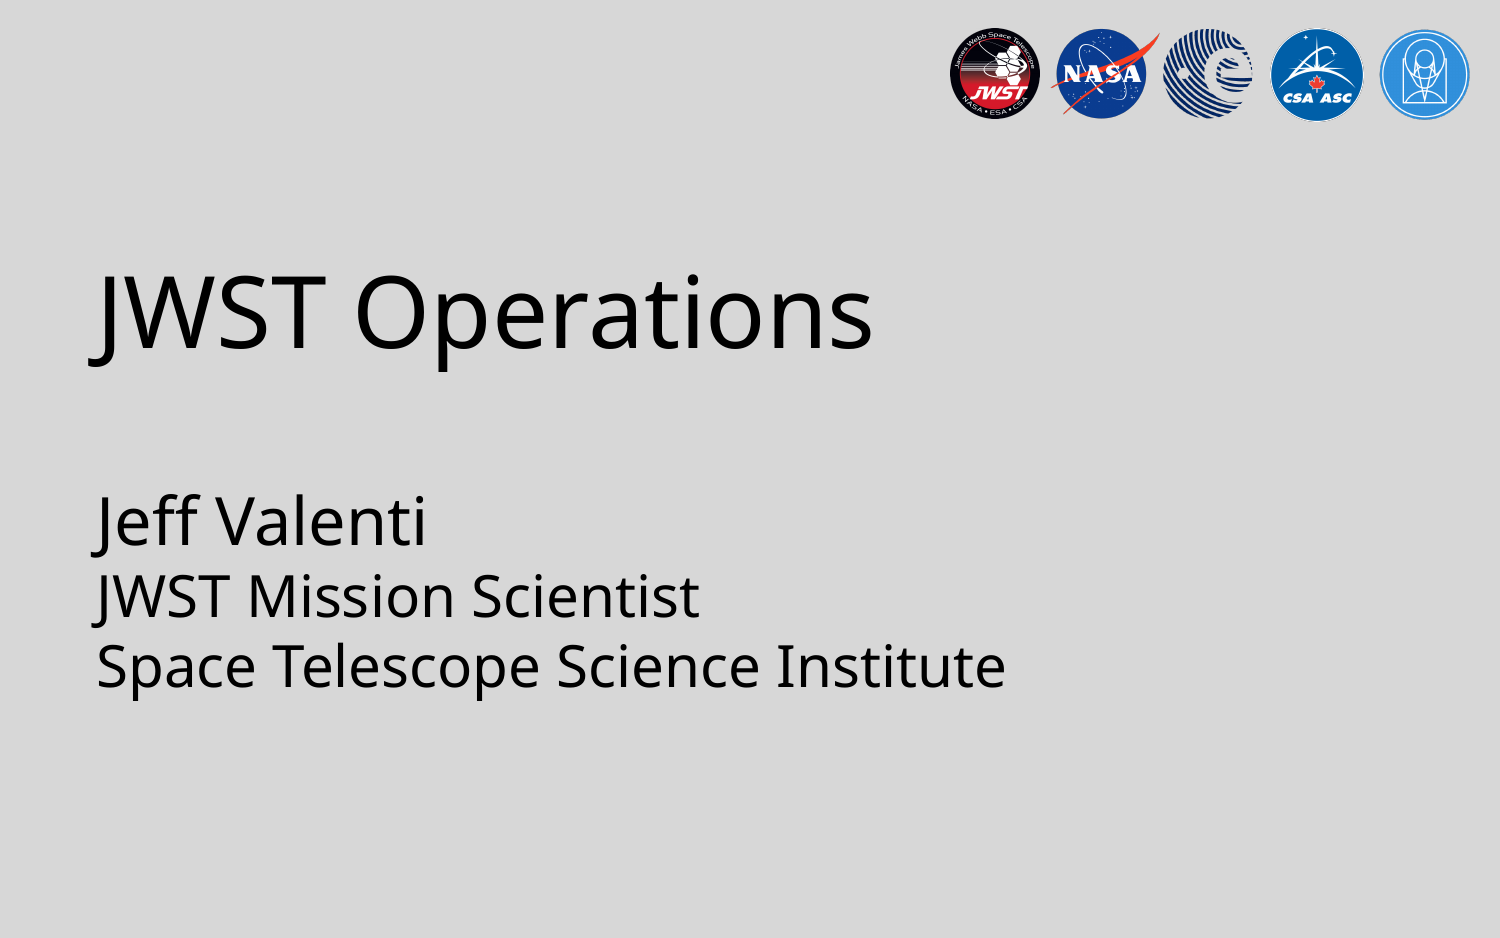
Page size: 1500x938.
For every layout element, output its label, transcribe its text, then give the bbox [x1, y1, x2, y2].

picture [1270, 27, 1364, 122]
picture [1378, 29, 1470, 120]
picture [949, 28, 1041, 119]
title JWST Operations Jeff Valenti JWST Mission Scientist Space Telescope Science Institute [81, 166, 1407, 782]
picture [1049, 28, 1160, 119]
picture [1162, 28, 1253, 119]
